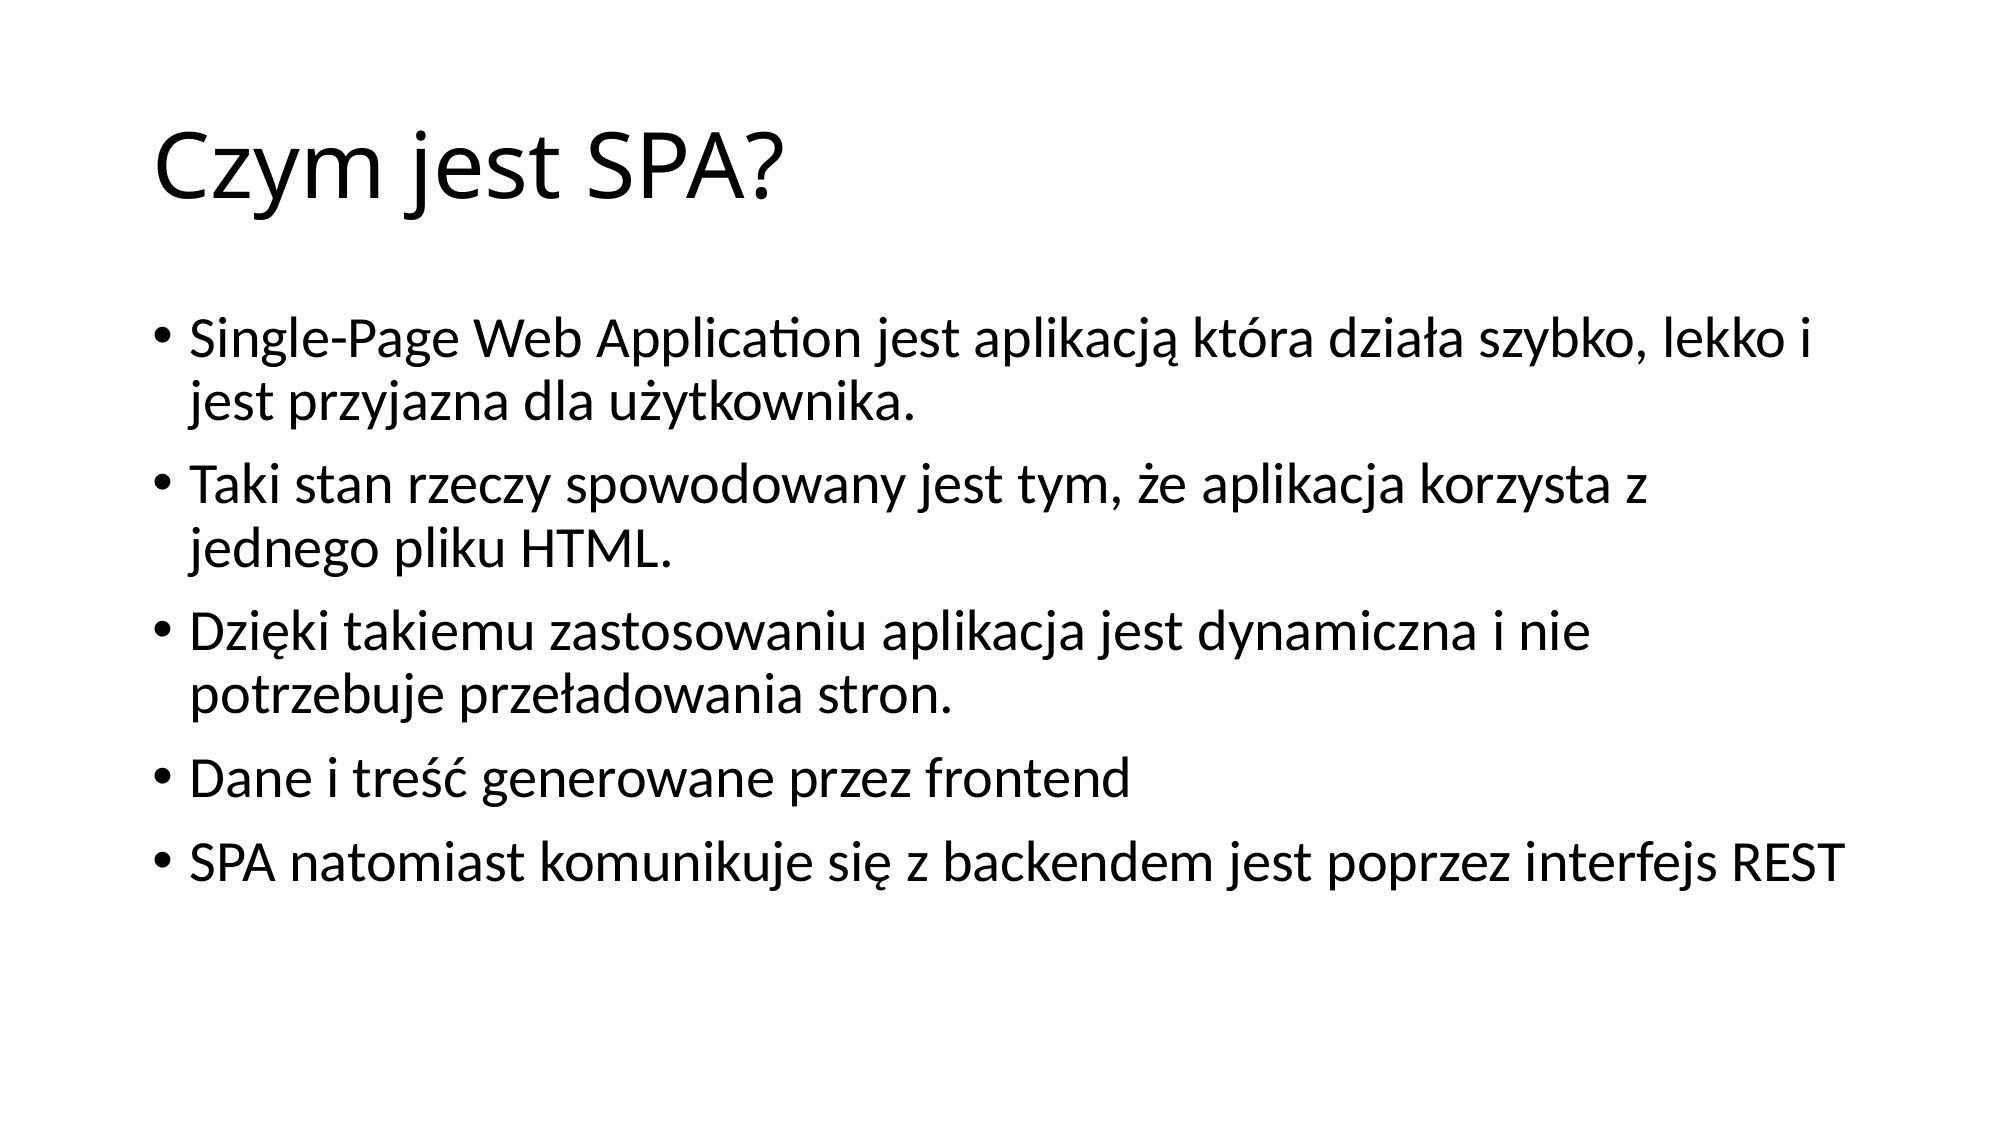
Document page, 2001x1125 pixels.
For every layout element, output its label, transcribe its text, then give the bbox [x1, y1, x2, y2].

list Single-Page Web Application jest aplikacją która działa szybko, lekko i jest przyjazna dla użytkownika. Taki stan rzeczy spowodowany jest tym, że aplikacja korzysta z jednego pliku HTML. Dzięki takiemu zastosowaniu aplikacja jest dynamiczna i nie potrzebuje przeładowania stron. Dane i treść generowane przez frontend SPA natomiast komunikuje się z backendem jest poprzez interfejs REST [137, 299, 1863, 1014]
title Czym jest SPA? [137, 59, 1863, 278]
